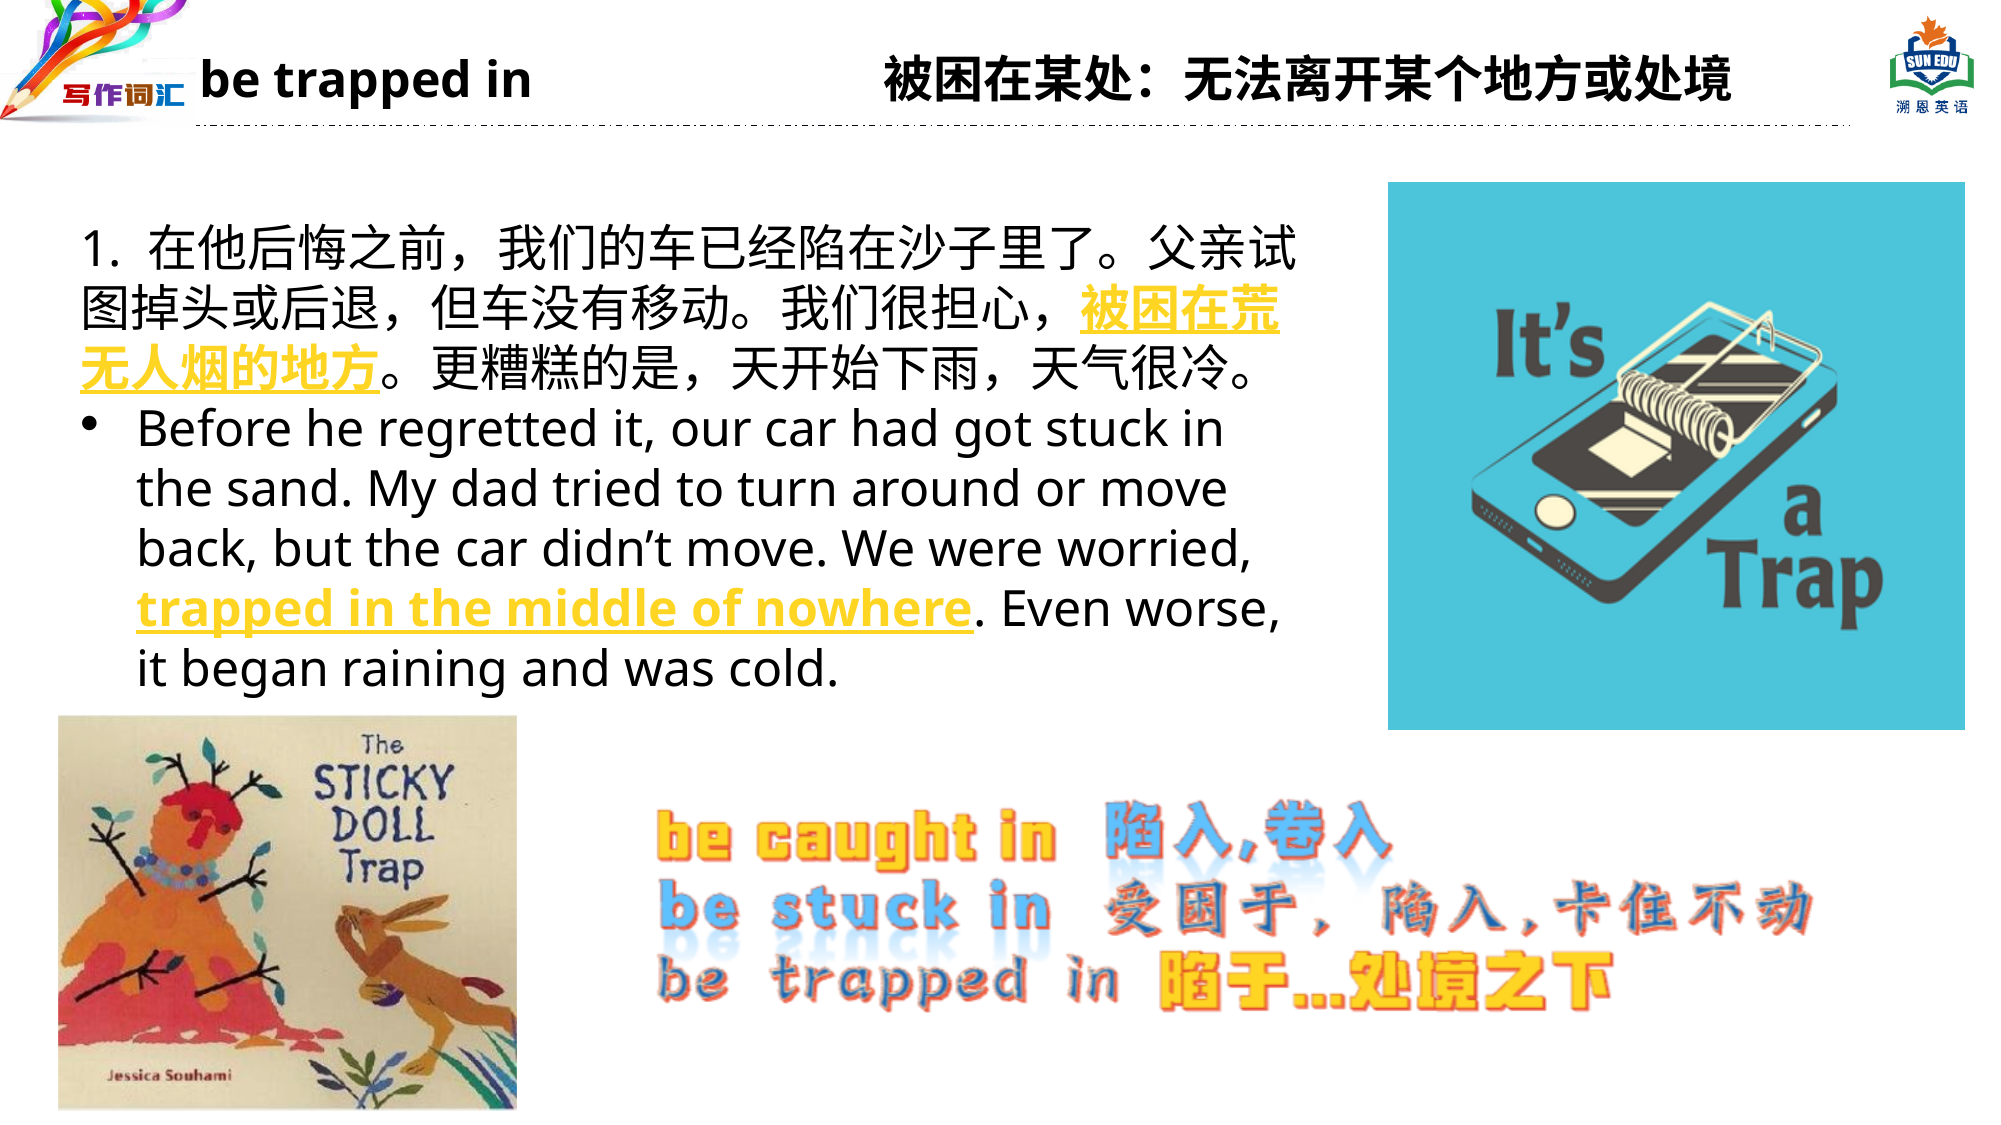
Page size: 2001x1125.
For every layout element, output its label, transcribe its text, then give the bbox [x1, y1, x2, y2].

picture [0, 0, 197, 127]
picture [624, 768, 1838, 1032]
text_box be trapped in 被困在某处：无法离开某个地方或处境 [197, 39, 1946, 115]
picture [53, 715, 521, 1112]
picture [1387, 181, 1966, 731]
text_box 1. 在他后悔之前，我们的车已经陷在沙子里了。父亲试图掉头或后退，但车没有移动。我们很担心，被困在荒无人烟的地方。更糟糕的是，天开始下雨，天气很冷。 Before he regretted it, our car had got stuck in the sand. My dad tried to turn around or move back, but the car didn’t move. We were worried, trapped in the middle of nowhere. Even worse, it began raining and was cold. [65, 208, 1321, 764]
picture [1882, 13, 1983, 119]
